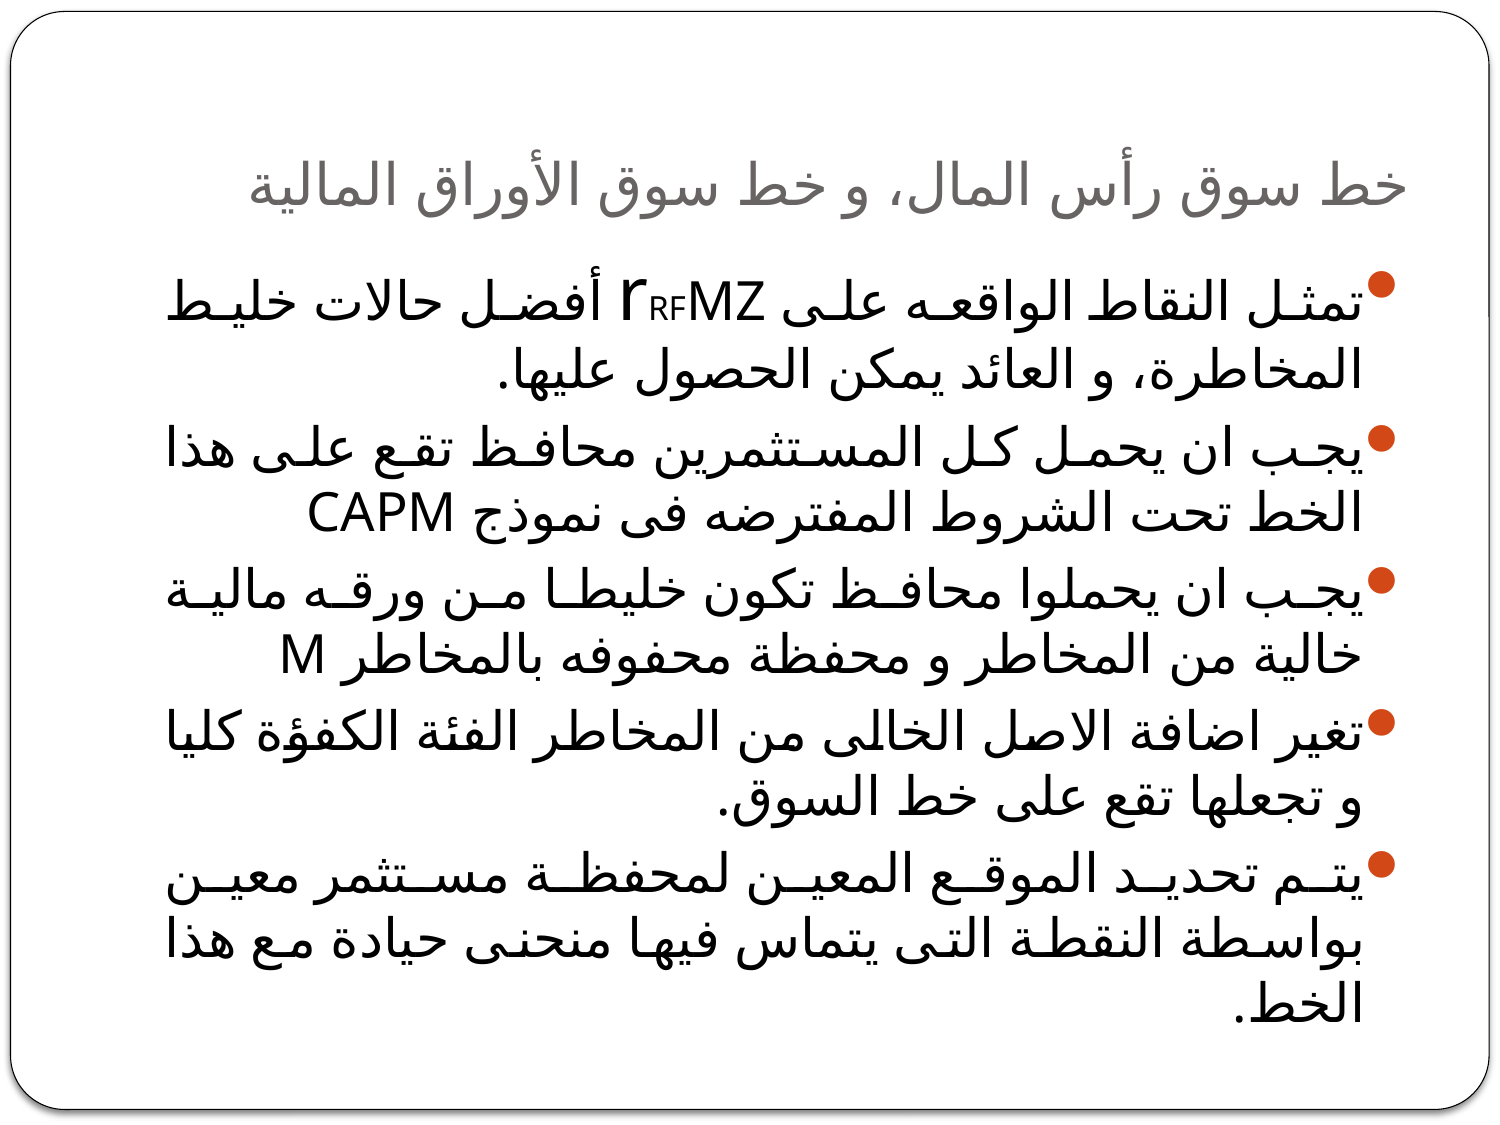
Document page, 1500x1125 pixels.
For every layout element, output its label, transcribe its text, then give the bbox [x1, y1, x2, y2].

list تمثل النقاط الواقعه على rRFMZ أفضل حالات خليط المخاطرة، و العائد يمكن الحصول عليها. يجب ان يحمل كل المستثمرين محافظ تقع على هذا الخط تحت الشروط المفترضه فى نموذج CAPM يجب ان يحملوا محافظ تكون خليطا من ورقه مالية خالية من المخاطر و محفظة محفوفه بالمخاطر M تغير اضافة الاصل الخالى من المخاطر الفئة الكفؤة كليا و تجعلها تقع على خط السوق. يتم تحديد الموقع المعين لمحفظة مستثمر معين بواسطة النقطة التى يتماس فيها منحنى حيادة مع هذا الخط. [150, 237, 1425, 988]
title خط سوق رأس المال، و خط سوق الأوراق المالية [75, 45, 1425, 233]
